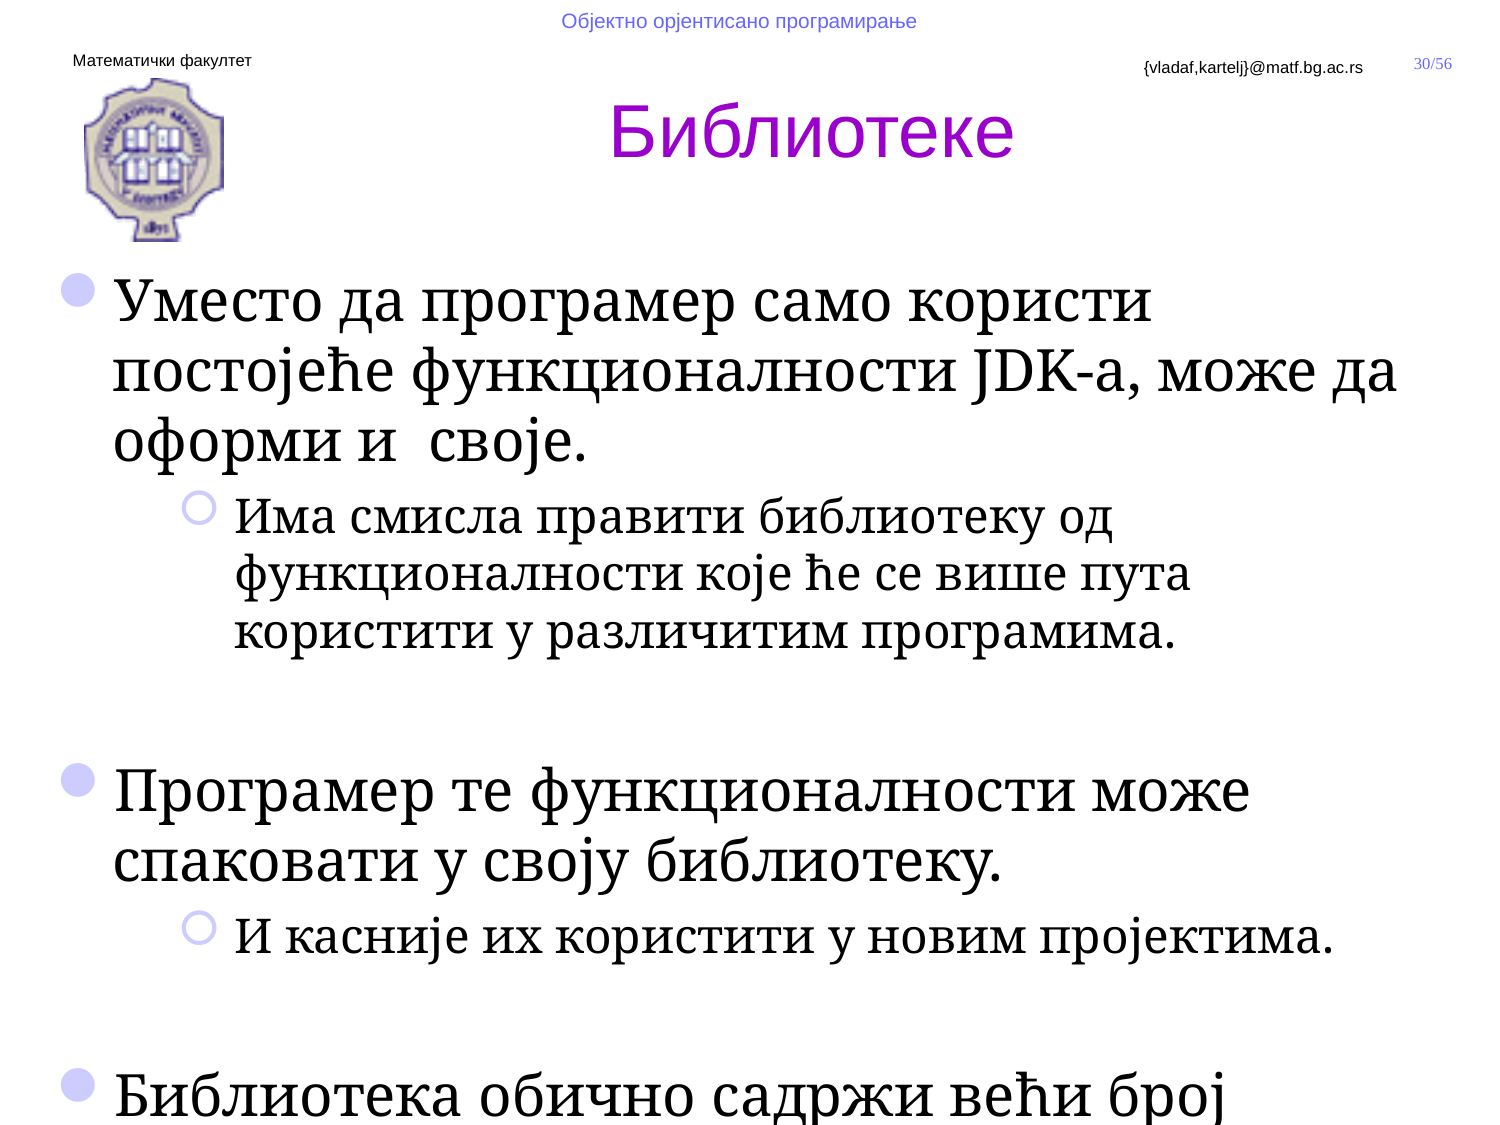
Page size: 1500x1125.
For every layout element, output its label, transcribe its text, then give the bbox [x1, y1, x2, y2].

text_box Библиотеке [187, 74, 1438, 180]
picture [84, 78, 224, 242]
text_box Уместо да програмер само користи постојеће функционалности JDK-а, може да оформи и своје. Има смисла правити библиотеку од функционалности које ће се више пута користити у различитим програмима. Програмер те функционалности може спаковати у своју библиотеку. И касније их користити у новим пројектима. Библиотека обично садржи већи број сродних функционалности, нпр. Библиотека за рад са текстом. [41, 255, 1438, 1125]
